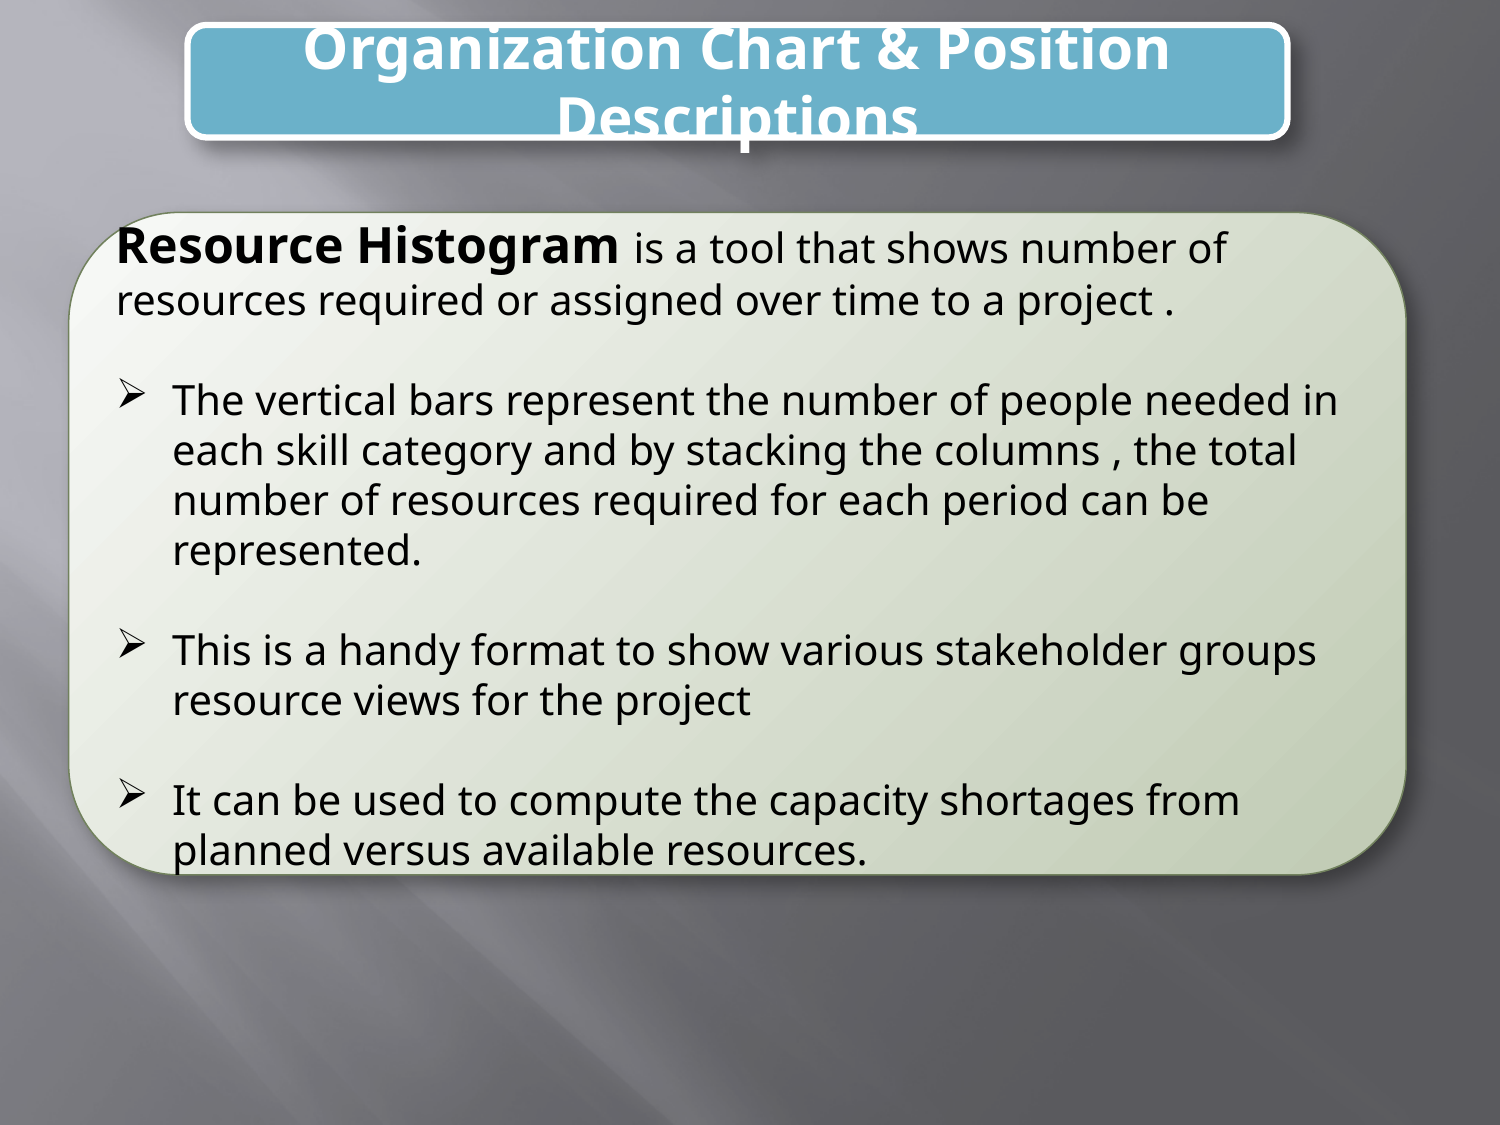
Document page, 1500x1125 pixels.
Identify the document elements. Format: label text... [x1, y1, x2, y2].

text_box Resource Histogram is a tool that shows number of resources required or assigned over time to a project . The vertical bars represent the number of people needed in each skill category and by stacking the columns , the total number of resources required for each period can be represented. This is a handy format to show various stakeholder groups resource views for the project It can be used to compute the capacity shortages from planned versus available resources. [67, 211, 1407, 876]
text_box Organization Chart & Position Descriptions [184, 21, 1291, 141]
